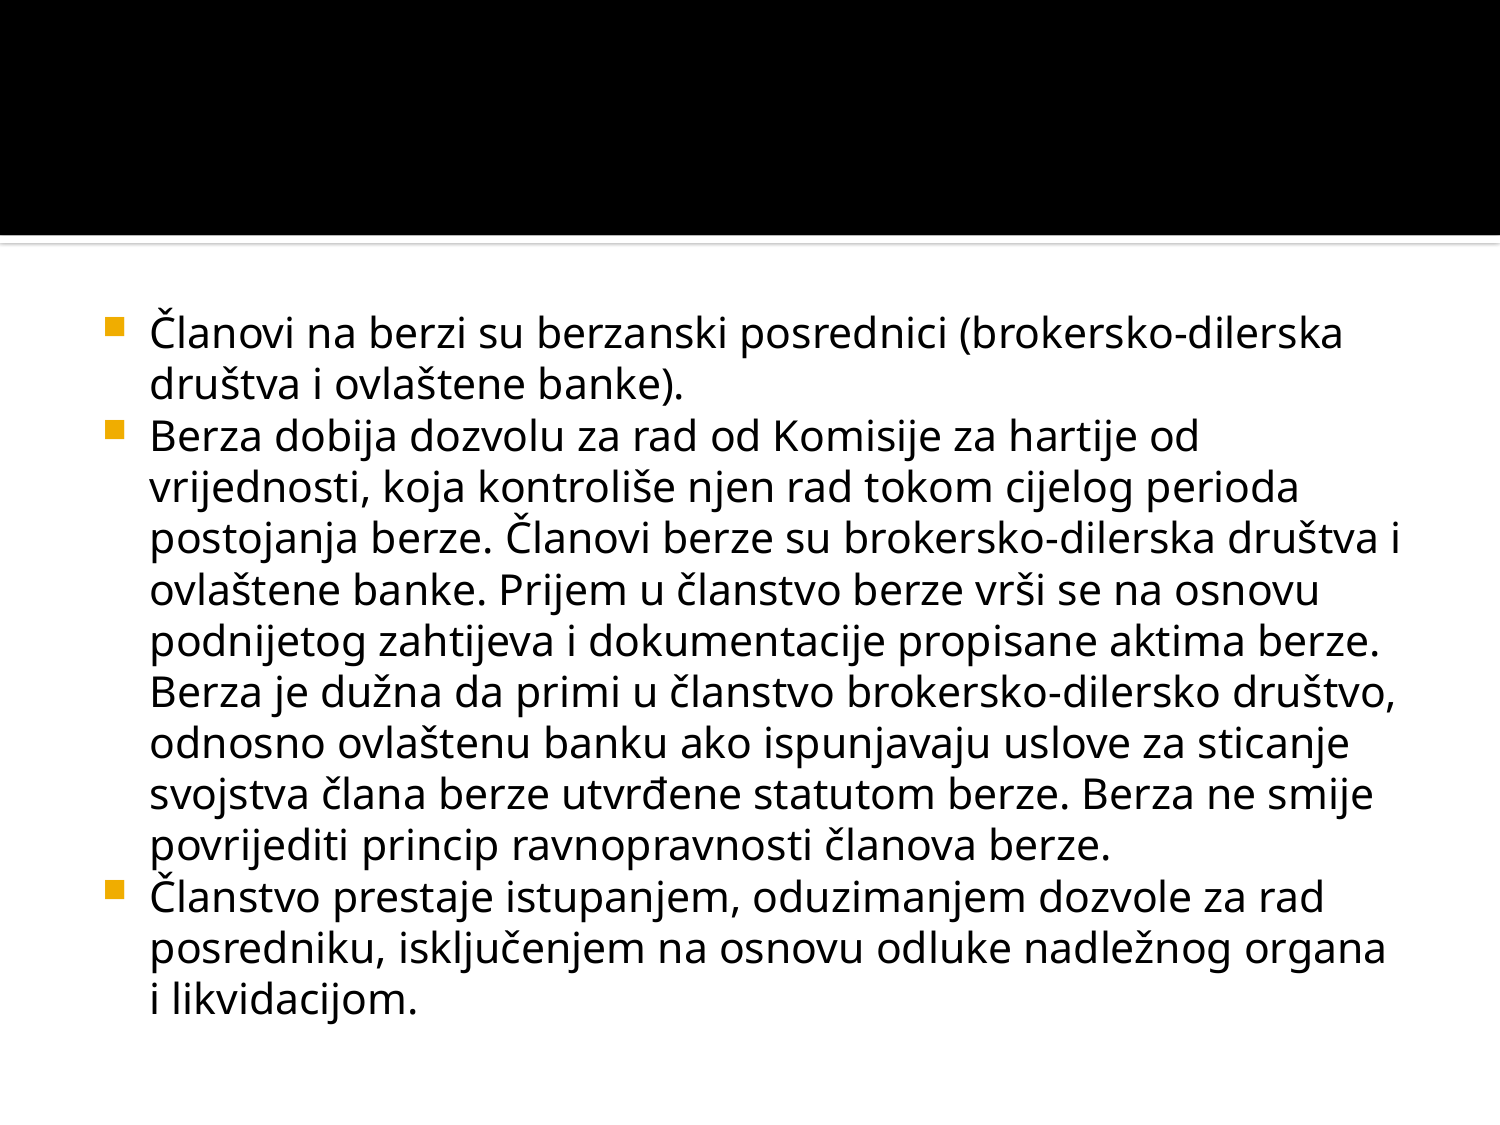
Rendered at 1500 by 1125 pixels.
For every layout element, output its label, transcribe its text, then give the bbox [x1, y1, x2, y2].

list Članovi na berzi su berzanski posrednici (brokersko-dilerska društva i ovlaštene banke). Berza dobija dozvolu za rad od Komisije za hartije od vrijednosti, koja kontroliše njen rad tokom cijelog perioda postojanja berze. Članovi berze su brokersko-dilerska društva i ovlaštene banke. Prijem u članstvo berze vrši se na osnovu podnijetog zahtijeva i dokumentacije propisane aktima berze. Berza je dužna da primi u članstvo brokersko-dilersko društvo, odnosno ovlaštenu banku ako ispunjavaju uslove za sticanje svojstva člana berze utvrđene statutom berze. Berza ne smije povrijediti princip ravnopravnosti članova berze. Članstvo prestaje istupanjem, oduzimanjem dozvole za rad posredniku, isključenjem na osnovu odluke nadležnog organa i likvidacijom. [75, 291, 1425, 1050]
